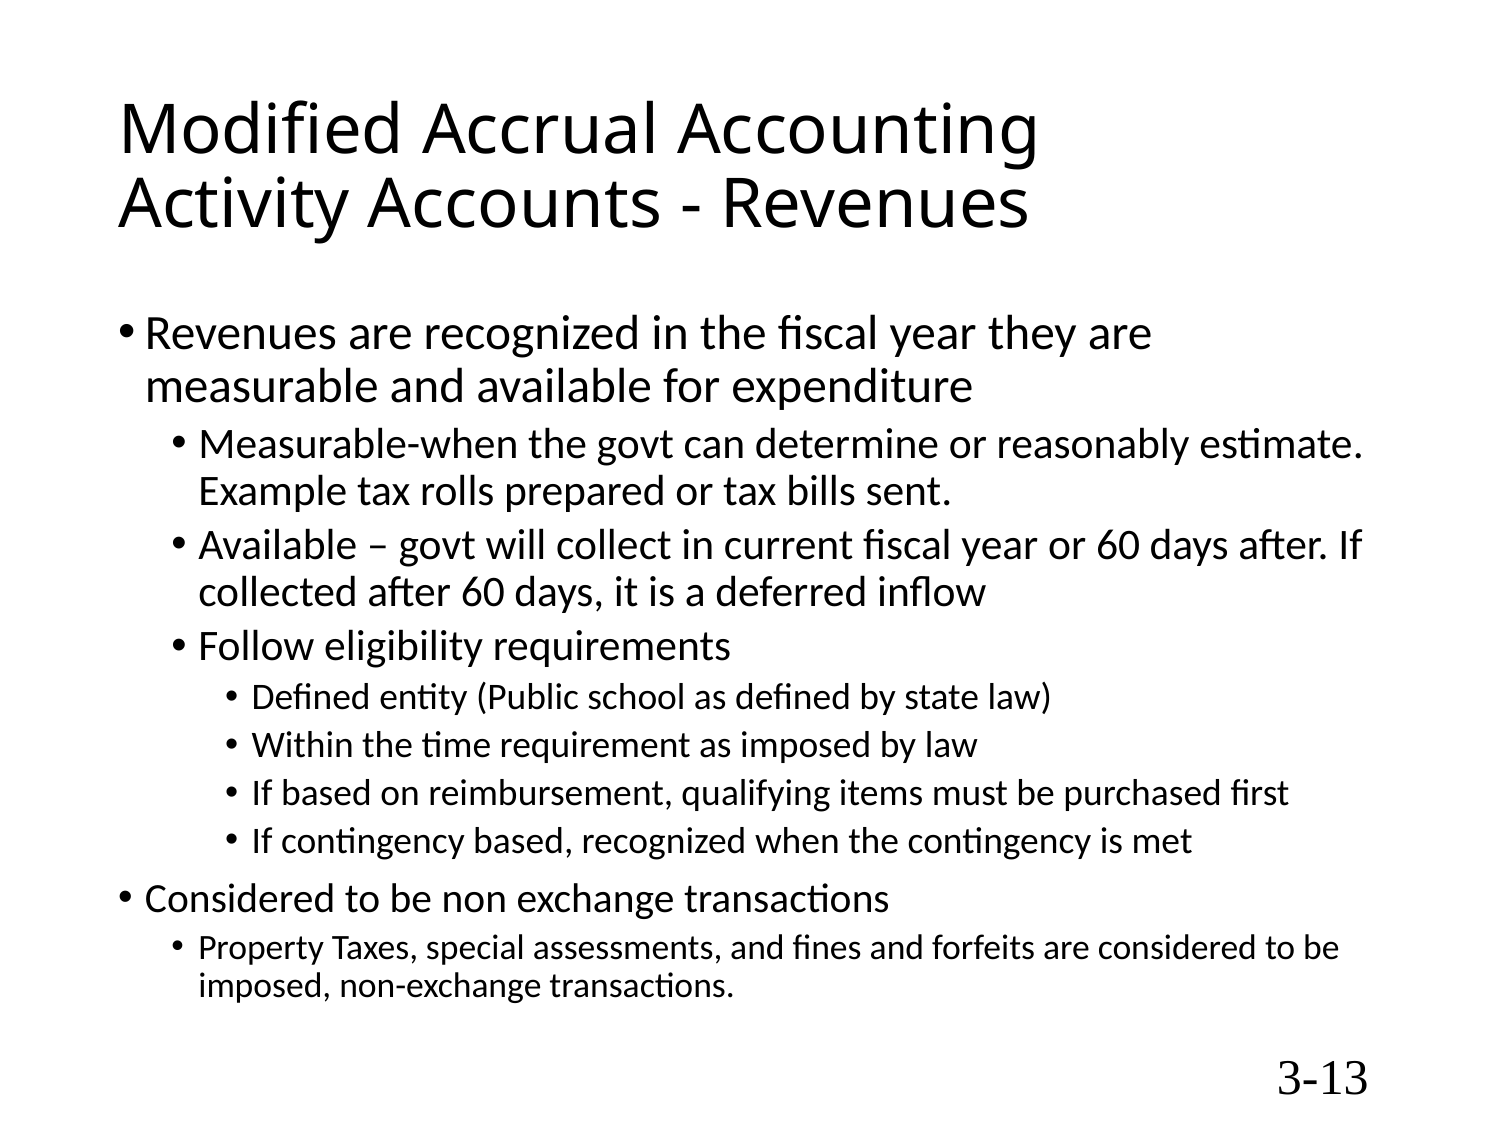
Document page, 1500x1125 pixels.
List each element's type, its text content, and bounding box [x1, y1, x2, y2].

list Revenues are recognized in the fiscal year they are measurable and available for expenditure Measurable-when the govt can determine or reasonably estimate. Example tax rolls prepared or tax bills sent. Available – govt will collect in current fiscal year or 60 days after. If collected after 60 days, it is a deferred inflow Follow eligibility requirements Defined entity (Public school as defined by state law) Within the time requirement as imposed by law If based on reimbursement, qualifying items must be purchased first If contingency based, recognized when the contingency is met Considered to be non exchange transactions Property Taxes, special assessments, and fines and forfeits are considered to be imposed, non-exchange transactions. [103, 299, 1397, 1014]
title Modified Accrual Accounting Activity Accounts - Revenues [103, 59, 1397, 278]
